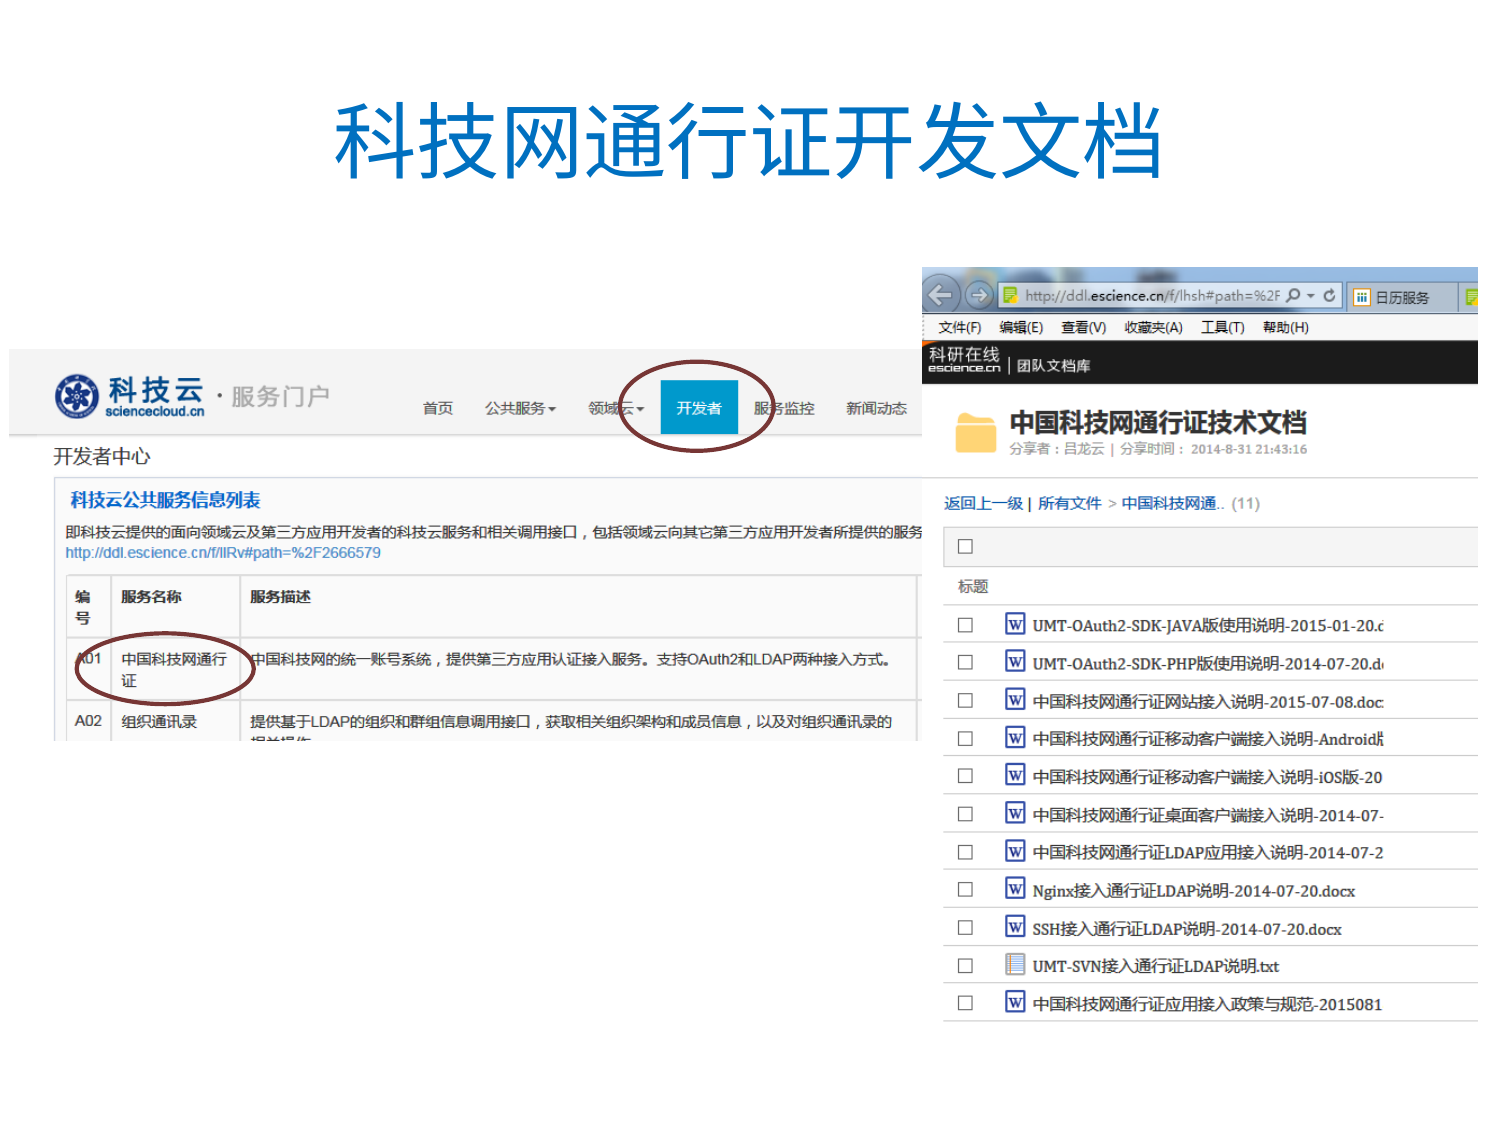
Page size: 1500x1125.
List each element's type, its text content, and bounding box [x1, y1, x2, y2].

title 科技网通行证开发文档 [75, 45, 1425, 233]
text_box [9, 349, 917, 742]
picture [922, 266, 1479, 1062]
